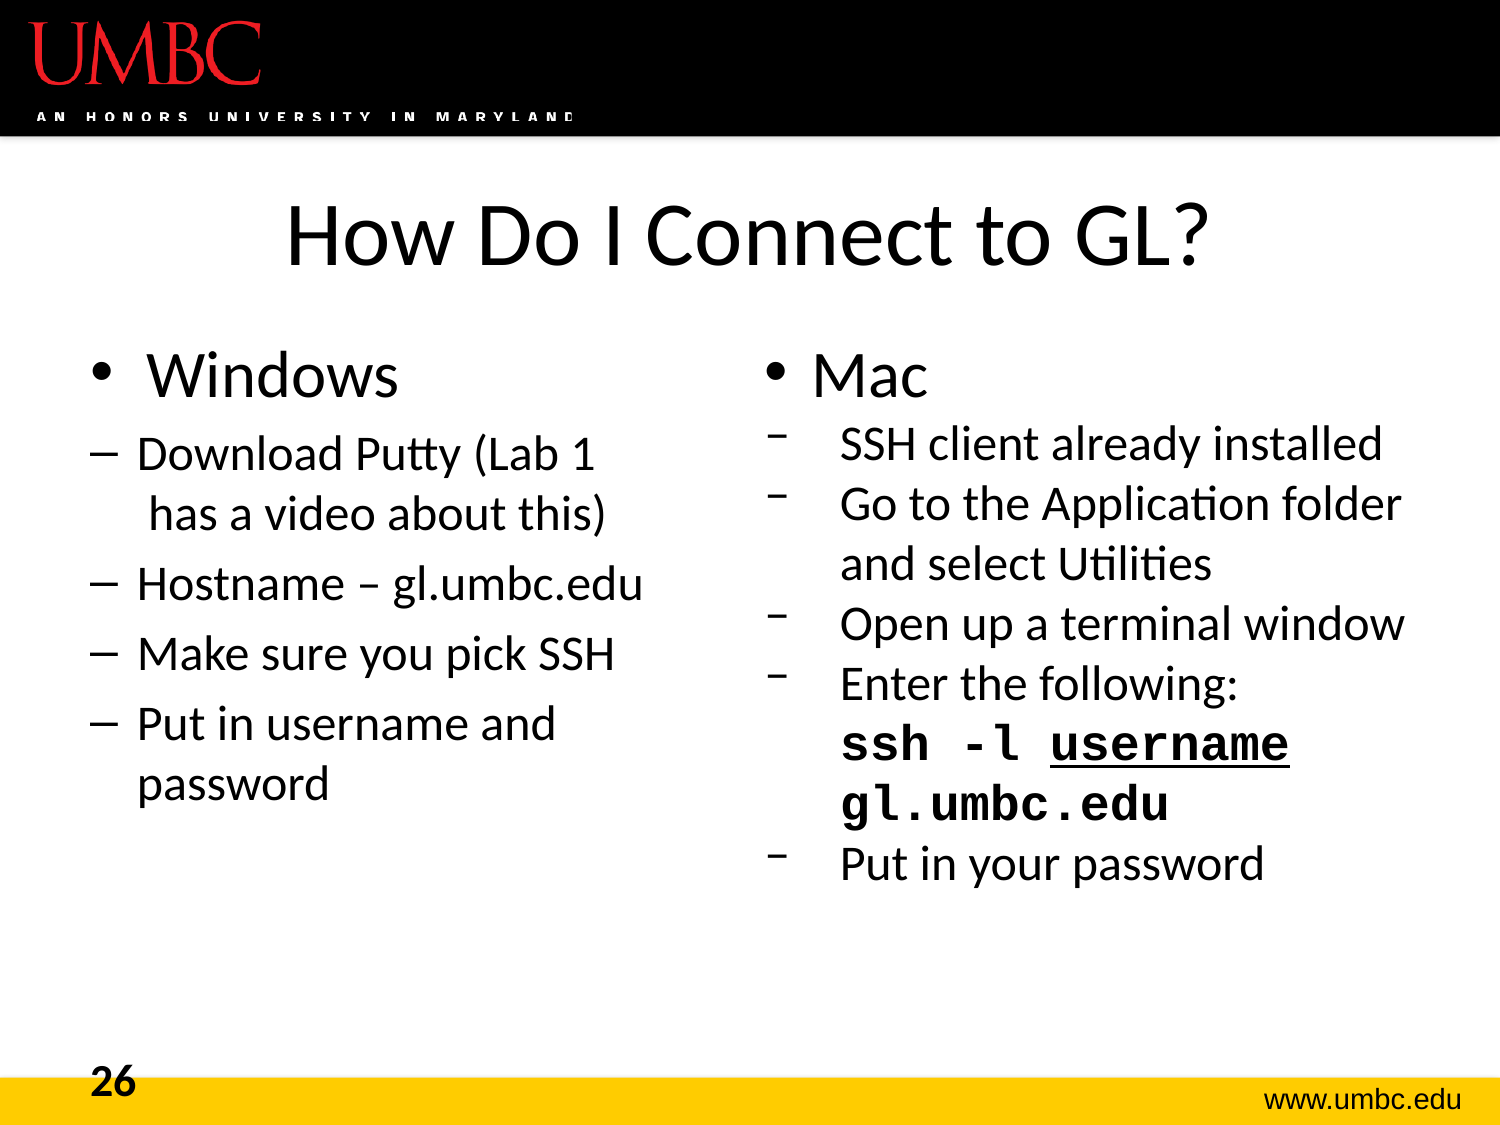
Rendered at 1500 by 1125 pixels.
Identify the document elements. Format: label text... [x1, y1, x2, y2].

title How Do I Connect to GL? [75, 135, 1425, 323]
slide_number 26 [75, 1042, 425, 1103]
text_box Mac SSH client already installed Go to the Application folder and select Utilities Open up a terminal window Enter the following: ssh -l username gl.umbc.edu Put in your password [750, 322, 1448, 898]
list Windows Download Putty (Lab 1 has a video about this) Hostname – gl.umbc.edu Make sure you pick SSH Put in username and password [75, 323, 700, 1005]
